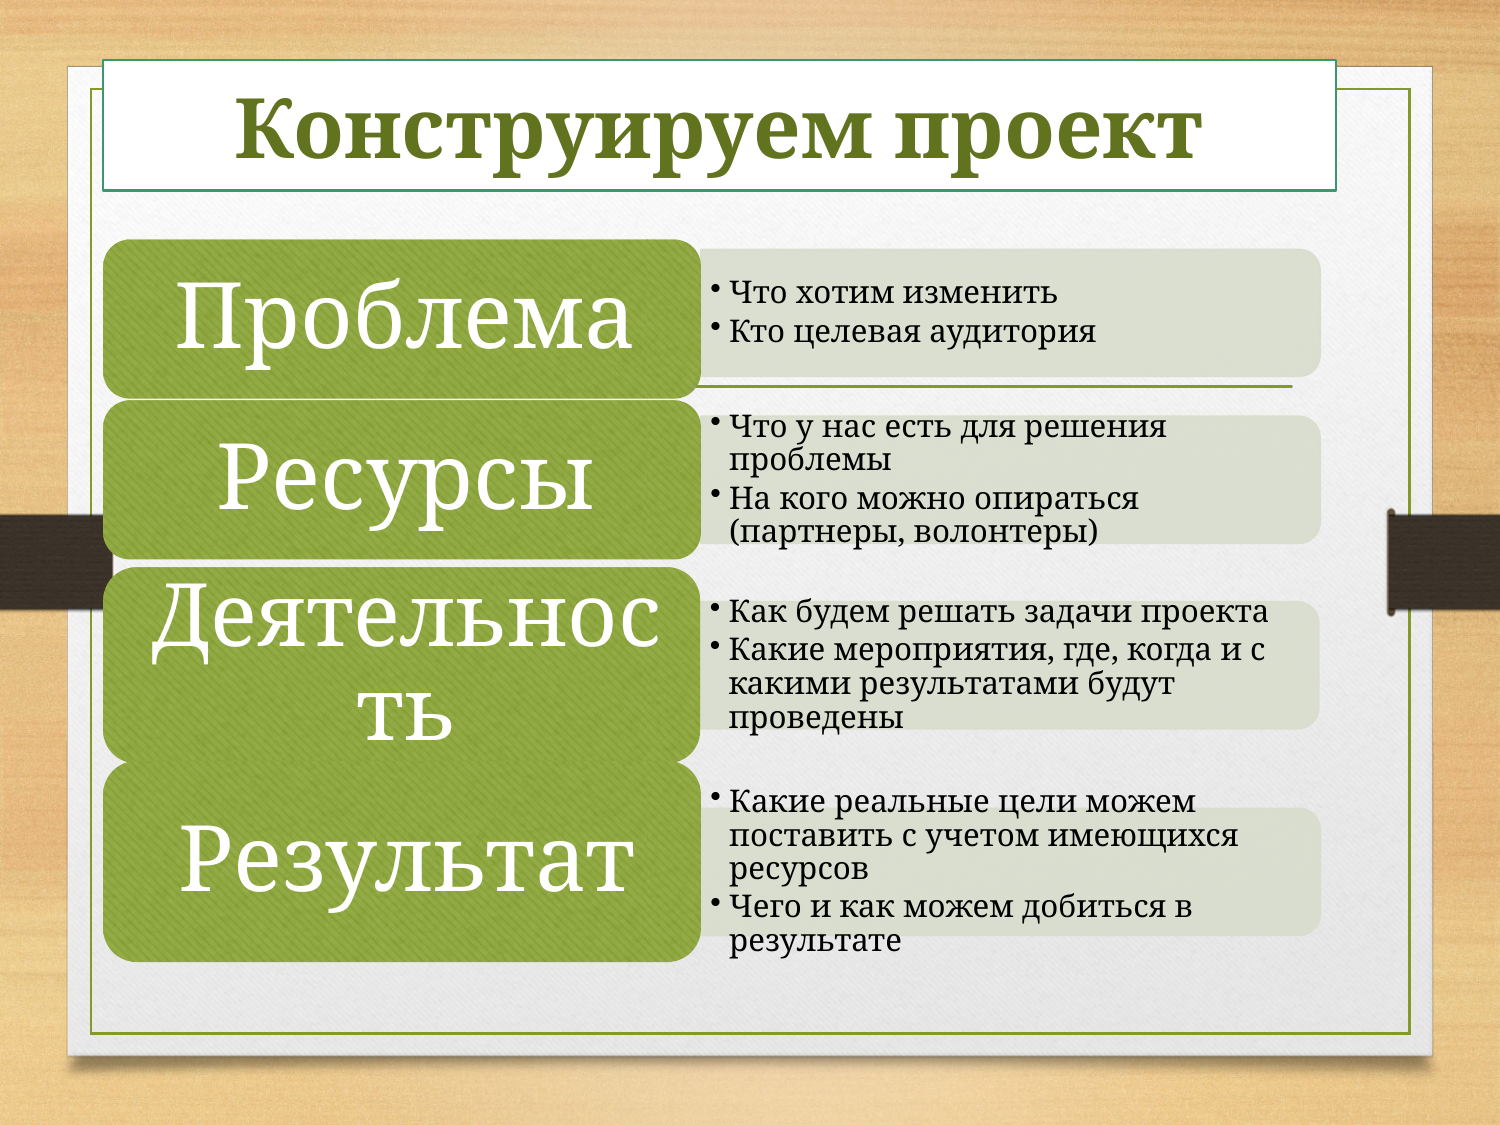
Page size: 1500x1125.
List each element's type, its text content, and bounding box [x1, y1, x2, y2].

title Конструируем проект [102, 59, 1337, 192]
picture [0, 0, 1500, 1125]
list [102, 233, 1321, 973]
